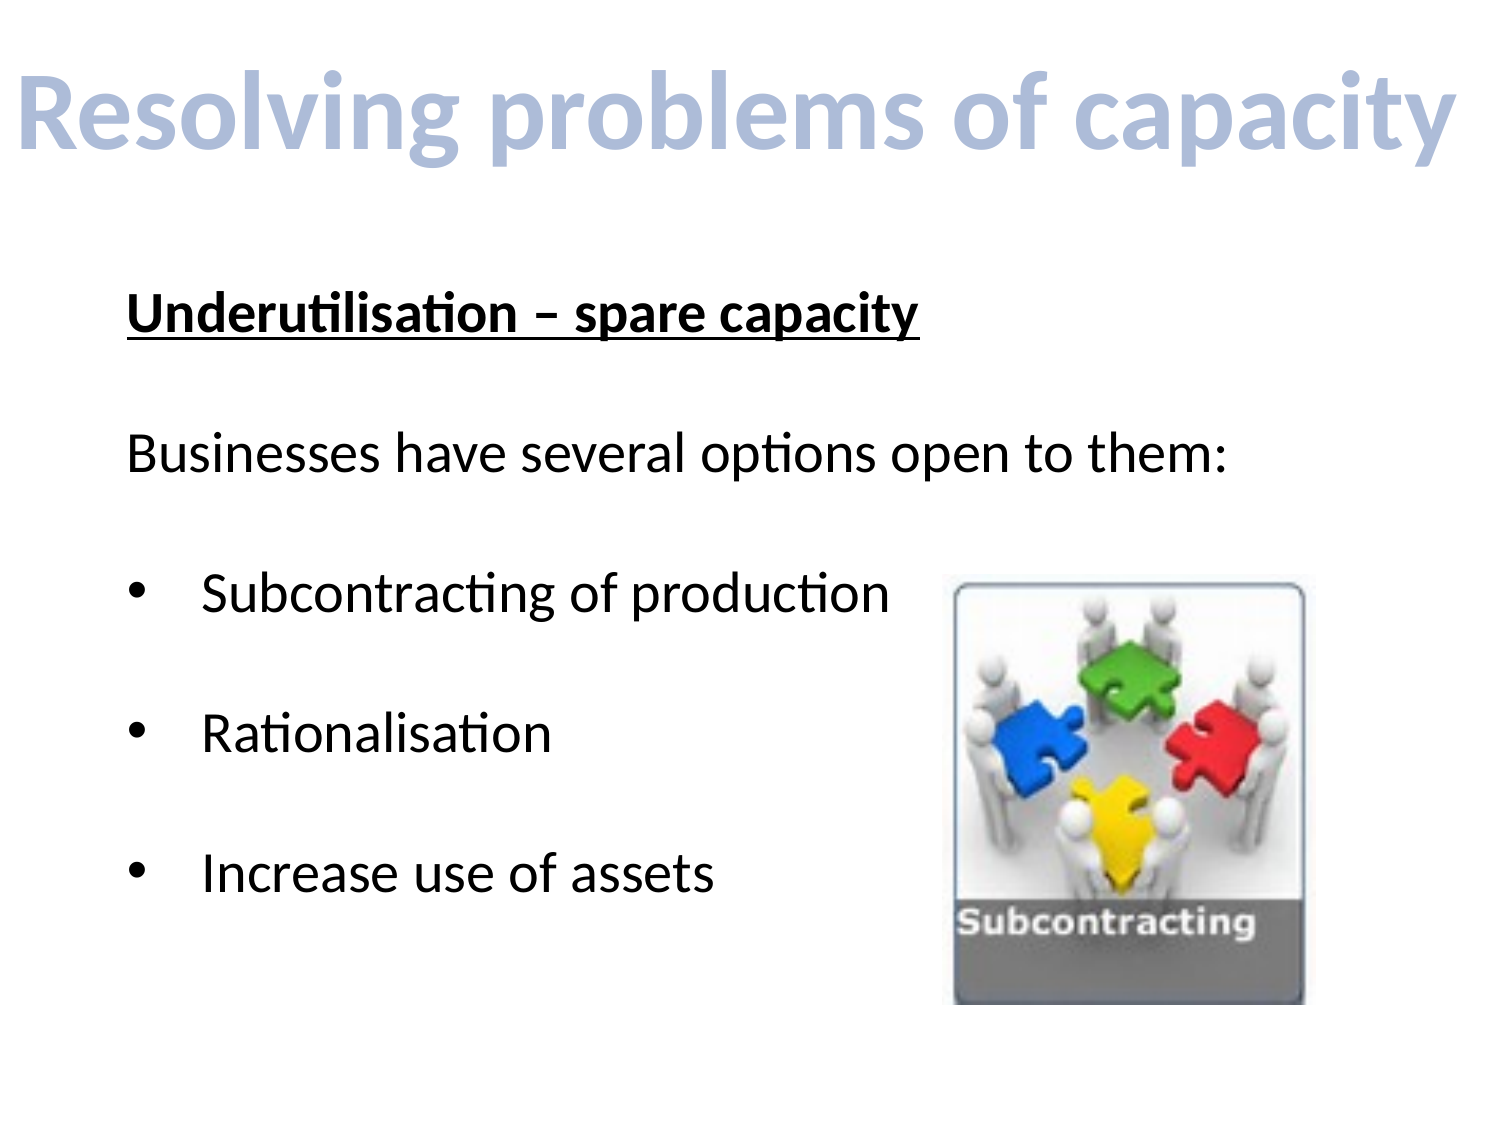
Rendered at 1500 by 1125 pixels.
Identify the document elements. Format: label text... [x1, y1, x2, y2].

text_box Resolving problems of capacity [0, 29, 1500, 180]
text_box Underutilisation – spare capacity Businesses have several options open to them: Subcontracting of production Rationalisation Increase use of assets [112, 267, 1350, 912]
picture [941, 574, 1316, 1005]
